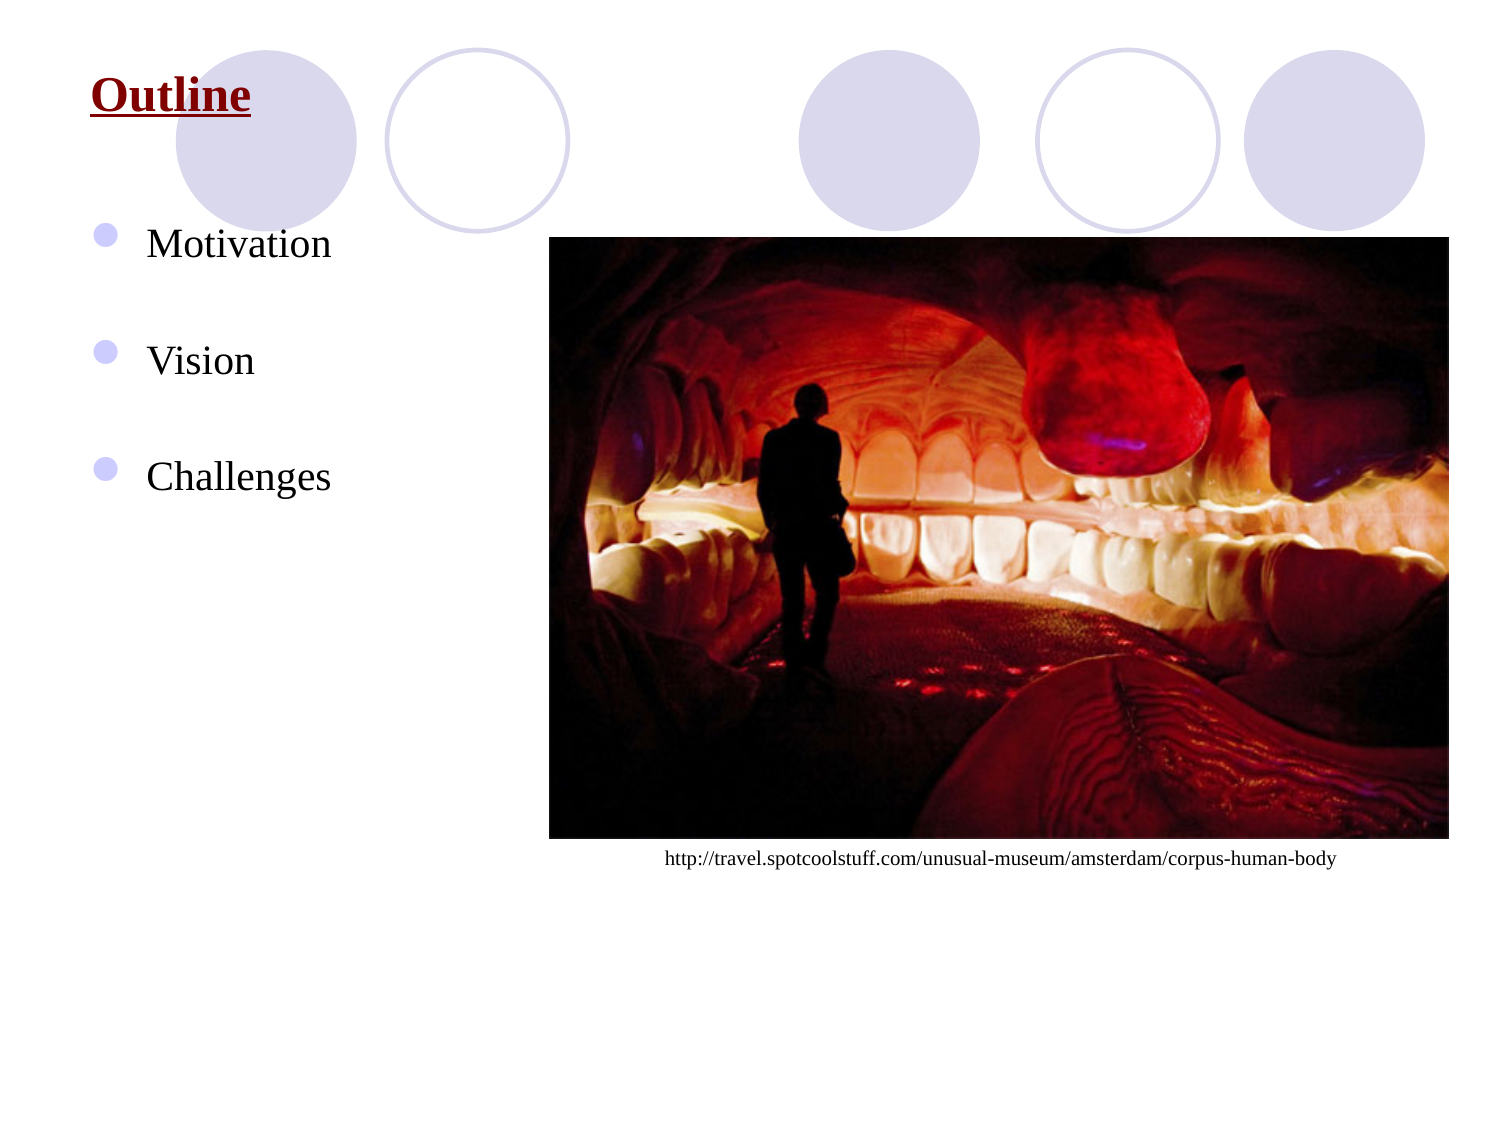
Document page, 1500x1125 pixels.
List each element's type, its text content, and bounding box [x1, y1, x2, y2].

title Outline [74, 44, 1426, 138]
picture [549, 237, 1449, 840]
list Motivation Vision Challenges [74, 149, 1426, 1006]
text_box http://travel.spotcoolstuff.com/unusual-museum/amsterdam/corpus-human-body [650, 848, 1363, 878]
